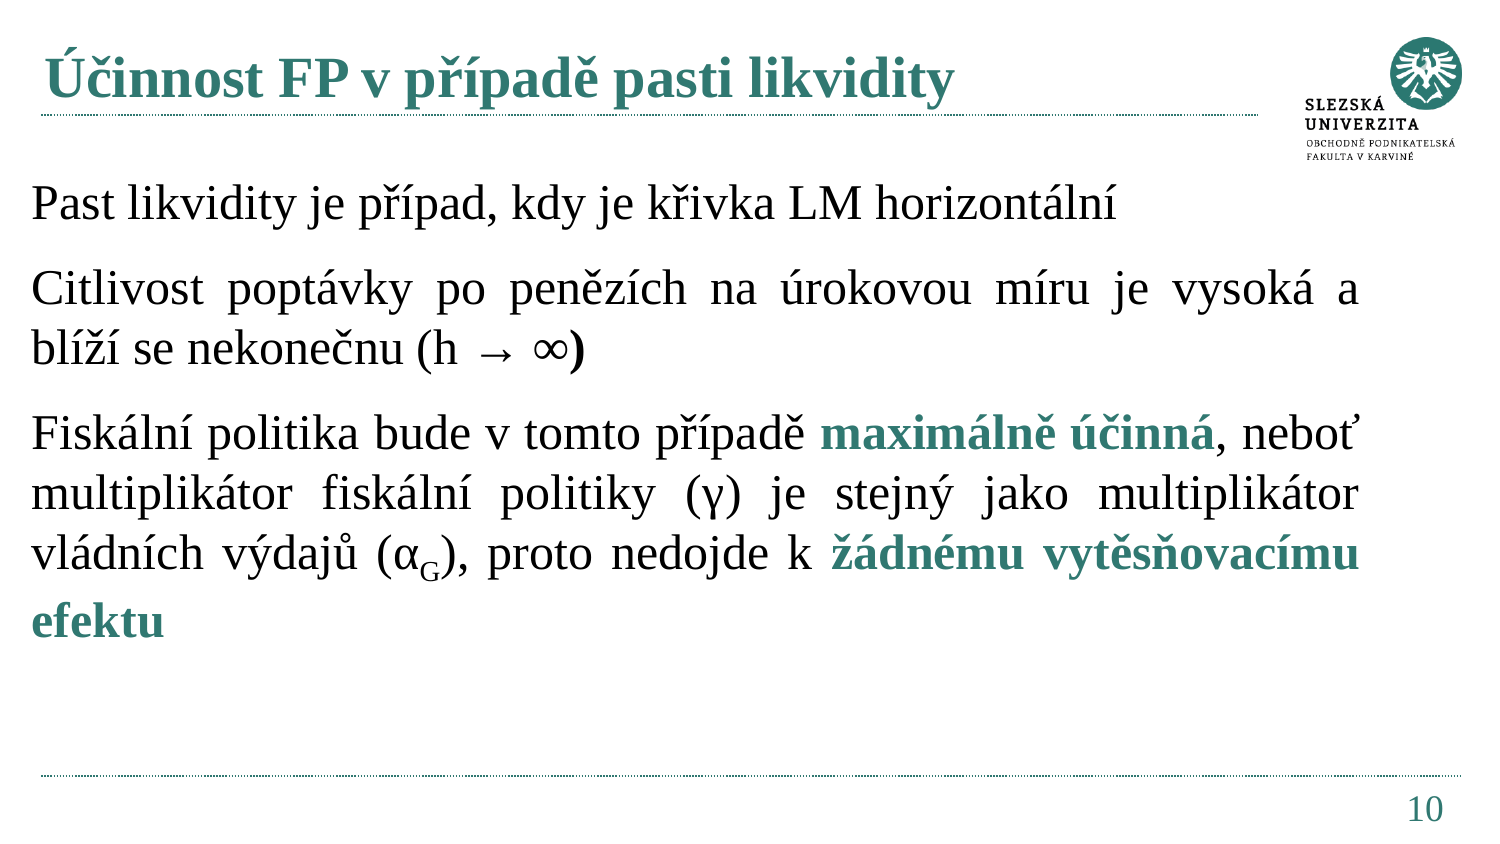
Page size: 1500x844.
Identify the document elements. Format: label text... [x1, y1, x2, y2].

slide_number 10 [1281, 776, 1459, 822]
list Past likvidity je případ, kdy je křivka LM horizontální Citlivost poptávky po penězích na úrokovou míru je vysoká a blíží se nekonečnu (h → ∞) Fiskální politika bude v tomto případě maximálně účinná, neboť multiplikátor fiskální politiky (γ) je stejný jako multiplikátor vládních výdajů (αG), proto nedojde k žádnému vytěsňovacímu efektu [16, 161, 1376, 800]
picture [1305, 37, 1462, 160]
title Účinnost FP v případě pasti likvidity [29, 32, 1247, 116]
